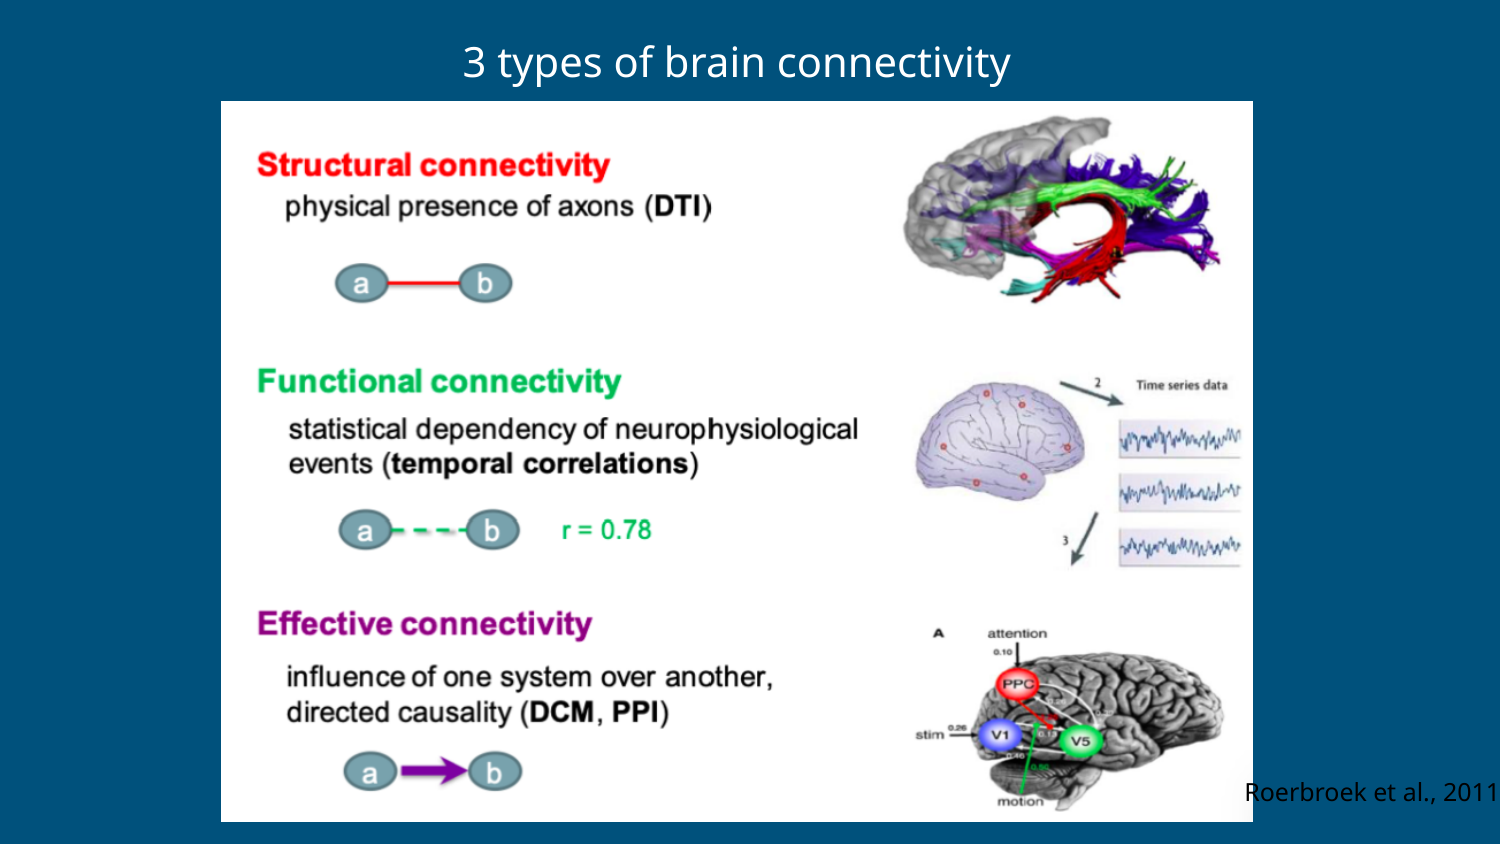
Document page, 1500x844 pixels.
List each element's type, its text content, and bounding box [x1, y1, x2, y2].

text_box Roerbroek et al., 2011 [1257, 761, 1500, 822]
picture [222, 102, 1253, 821]
text_box 3 types of brain connectivity [254, 20, 1220, 100]
